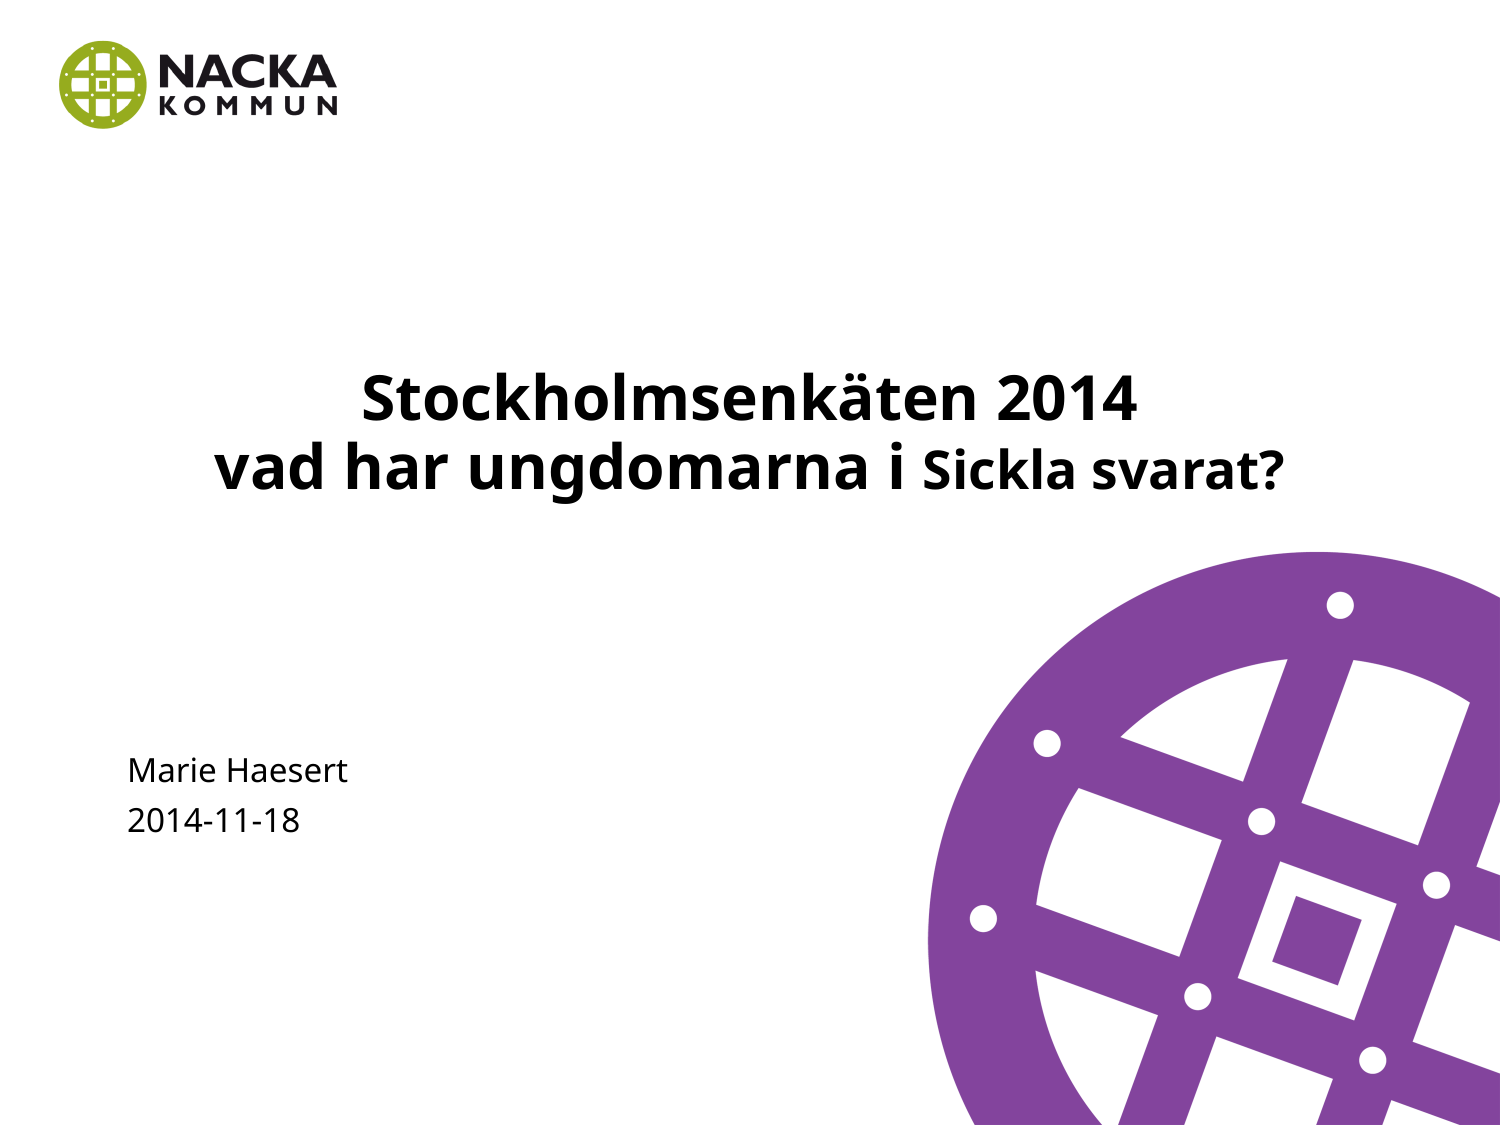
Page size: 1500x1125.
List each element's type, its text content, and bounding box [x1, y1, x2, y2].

picture [906, 531, 1500, 1125]
picture [41, 19, 355, 150]
title Stockholmsenkäten 2014 vad har ungdomarna i Sickla svarat? [112, 354, 1388, 596]
subtitle Marie Haesert 2014-11-18 [112, 645, 791, 933]
